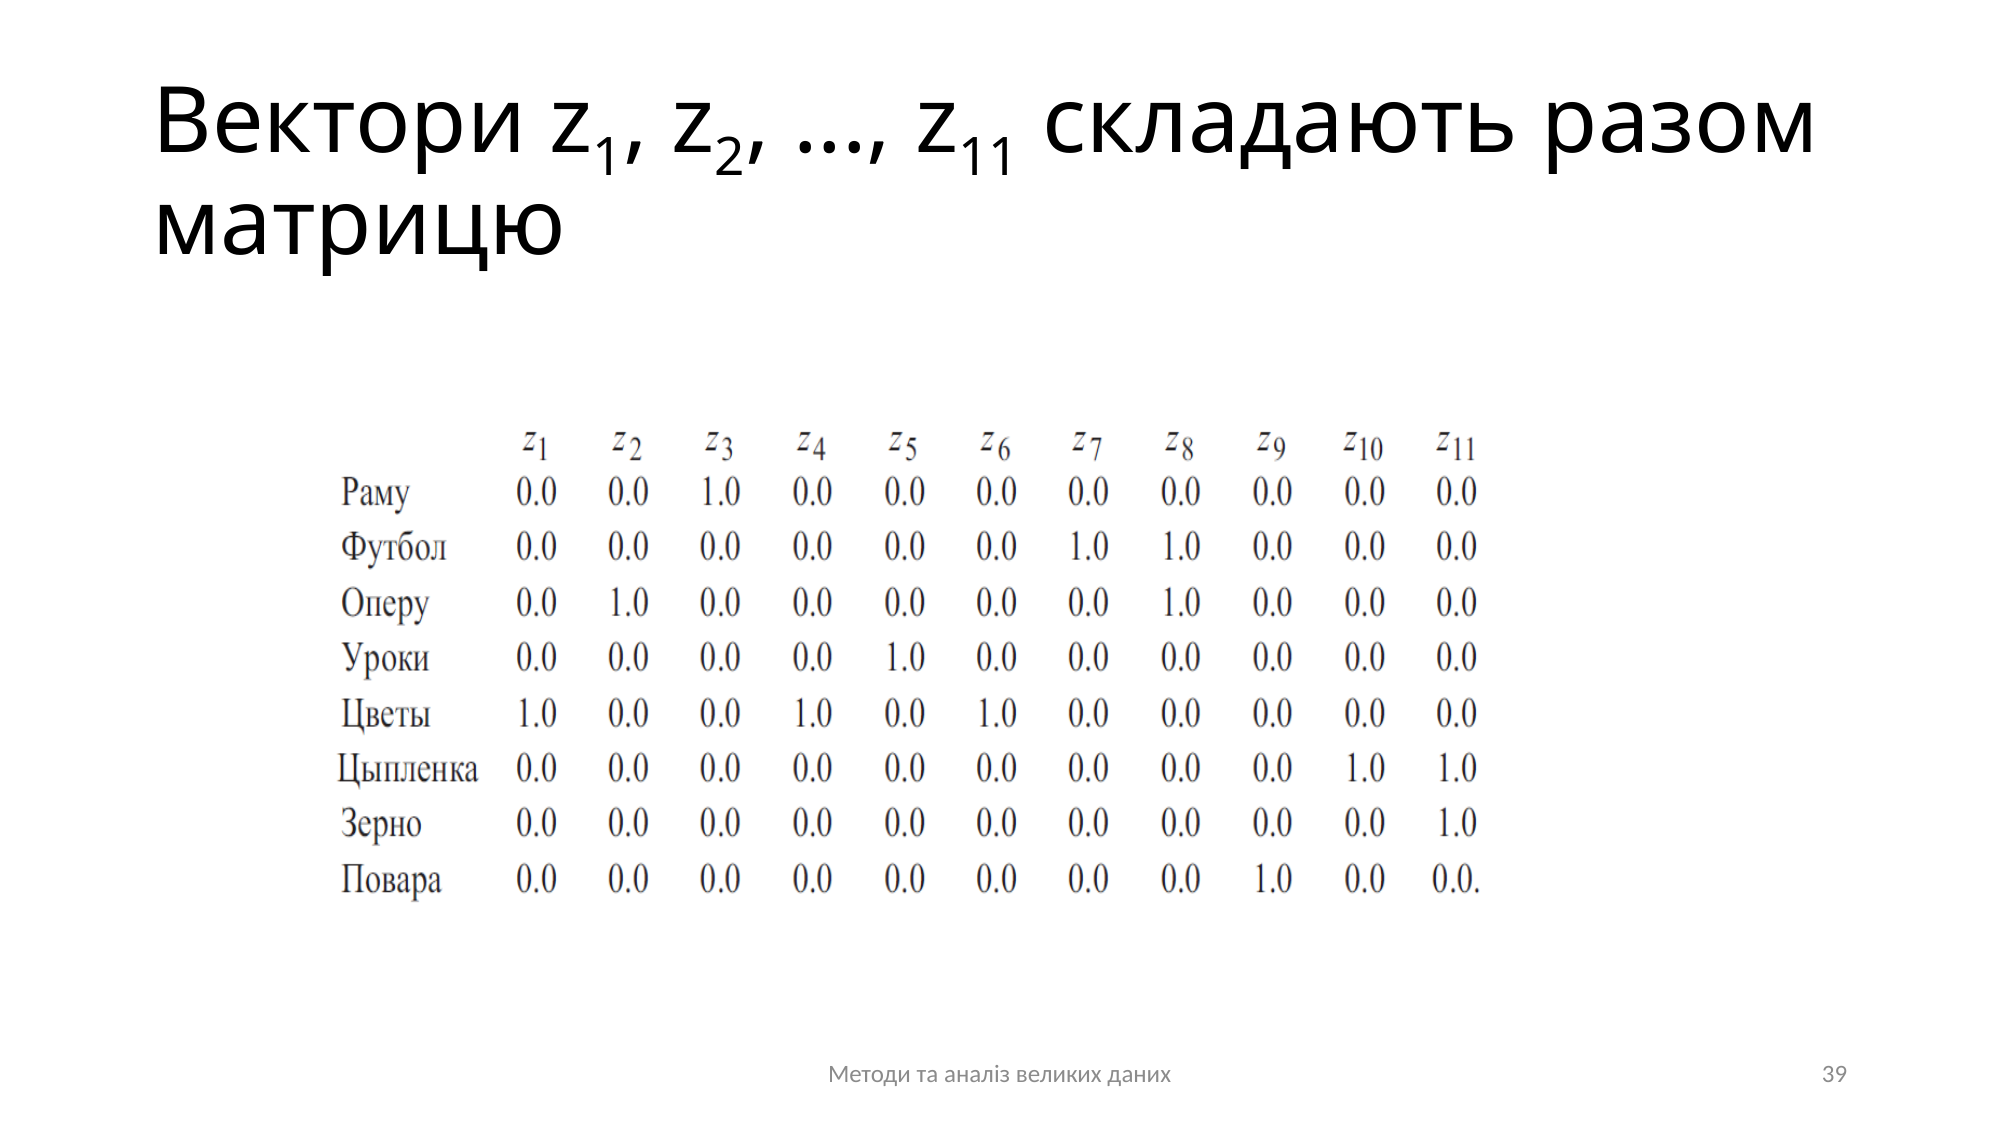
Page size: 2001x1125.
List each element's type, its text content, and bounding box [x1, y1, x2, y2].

footer Методи та аналіз великих даних [662, 1042, 1338, 1103]
title Вектори z1, z2, ..., z11 складають разом матрицю [137, 59, 1863, 278]
slide_number 39 [1412, 1042, 1863, 1103]
picture [313, 400, 1488, 911]
